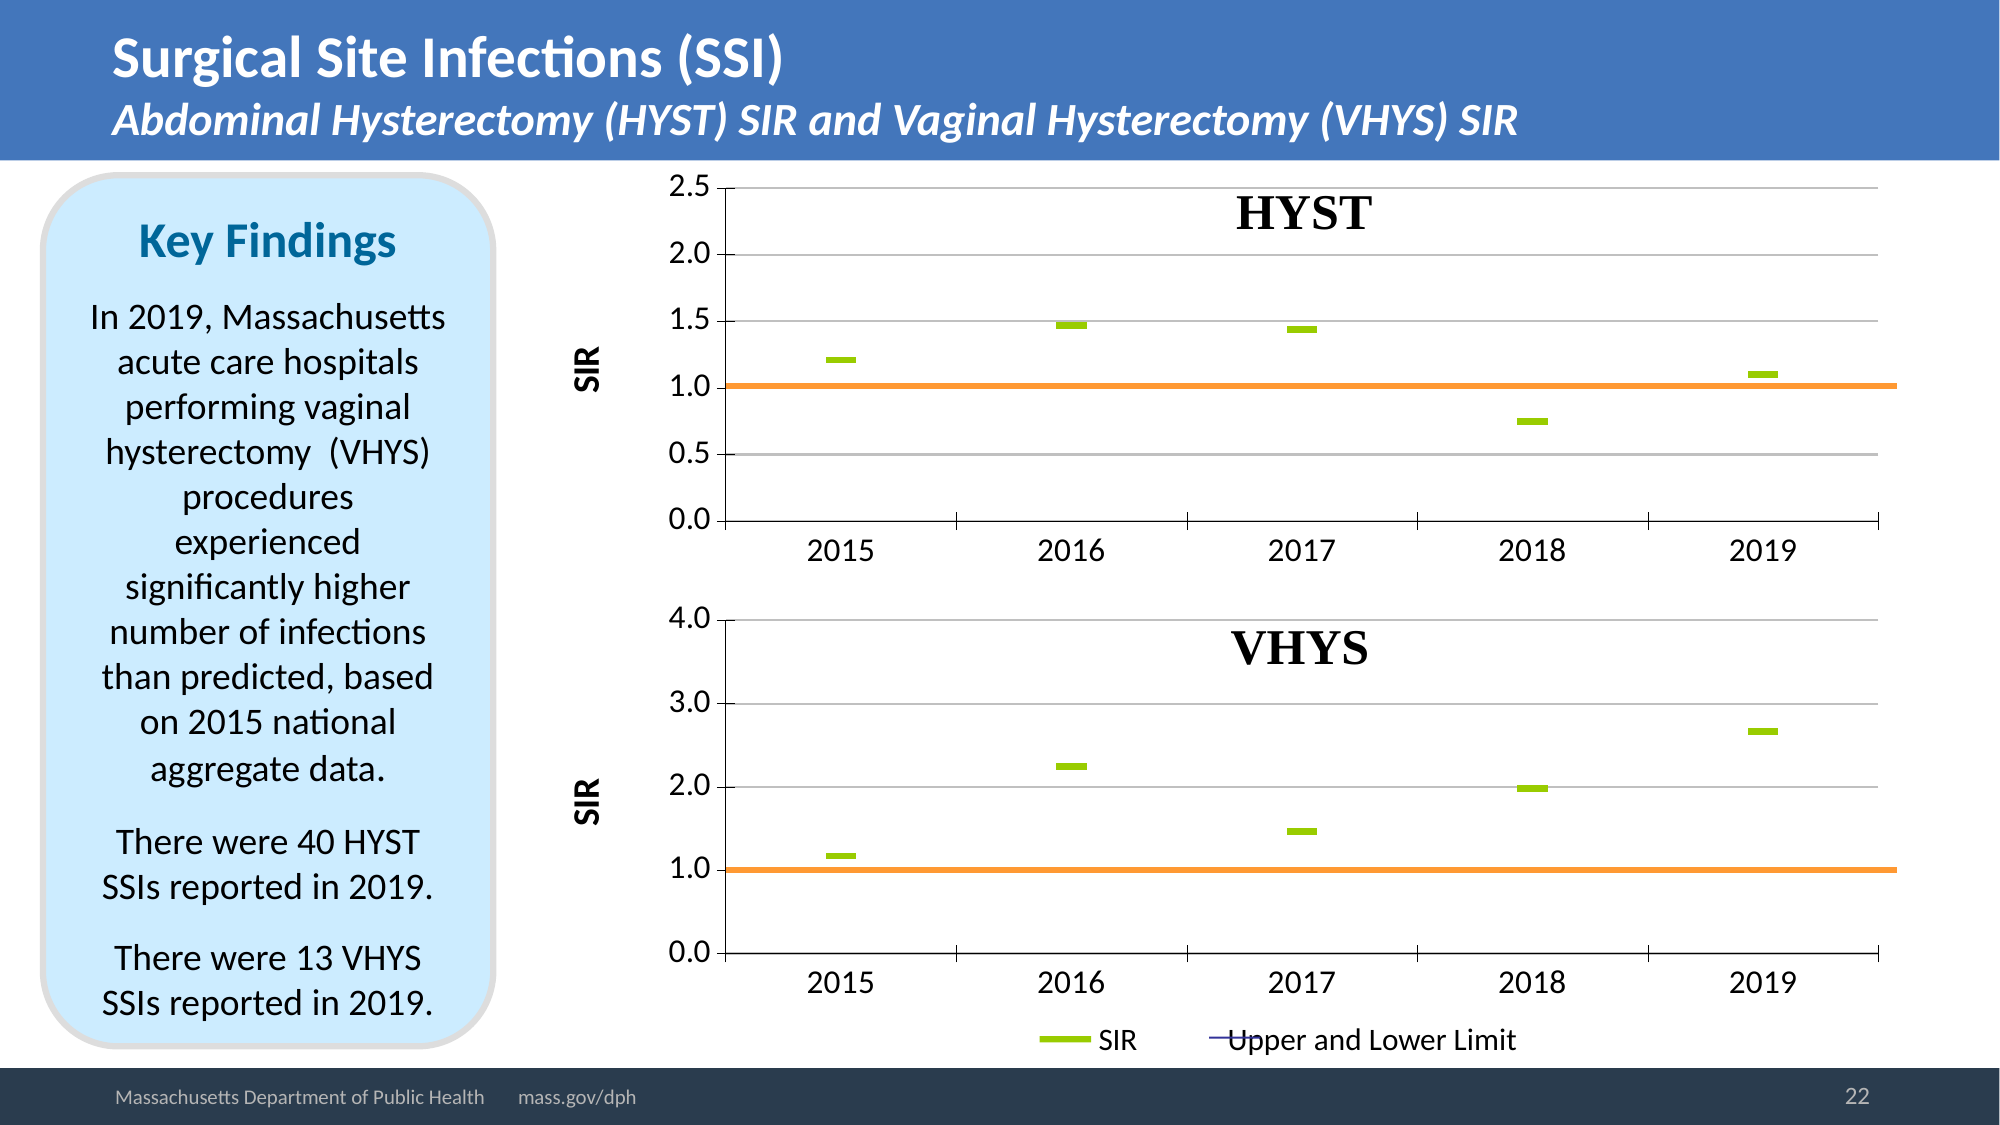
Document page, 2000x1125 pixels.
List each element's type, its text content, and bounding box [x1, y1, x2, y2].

footer Massachusetts Department of Public Health mass.gov/dph [100, 1068, 727, 1124]
title Surgical Site Infections (SSI) Abdominal Hysterectomy (HYST) SIR and Vaginal Hysterectomy (VHYS) SIR [97, 9, 1897, 153]
chart [537, 160, 1901, 1074]
slide_number 22 [1436, 1082, 1886, 1125]
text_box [1006, 1011, 1617, 1066]
text_box Key Findings In 2019, Massachusetts acute care hospitals performing vaginal hysterectomy (VHYS) procedures experienced significantly higher number of infections than predicted, based on 2015 national aggregate data. There were 40 HYST SSIs reported in 2019. There were 13 VHYS SSIs reported in 2019. [42, 175, 494, 1047]
